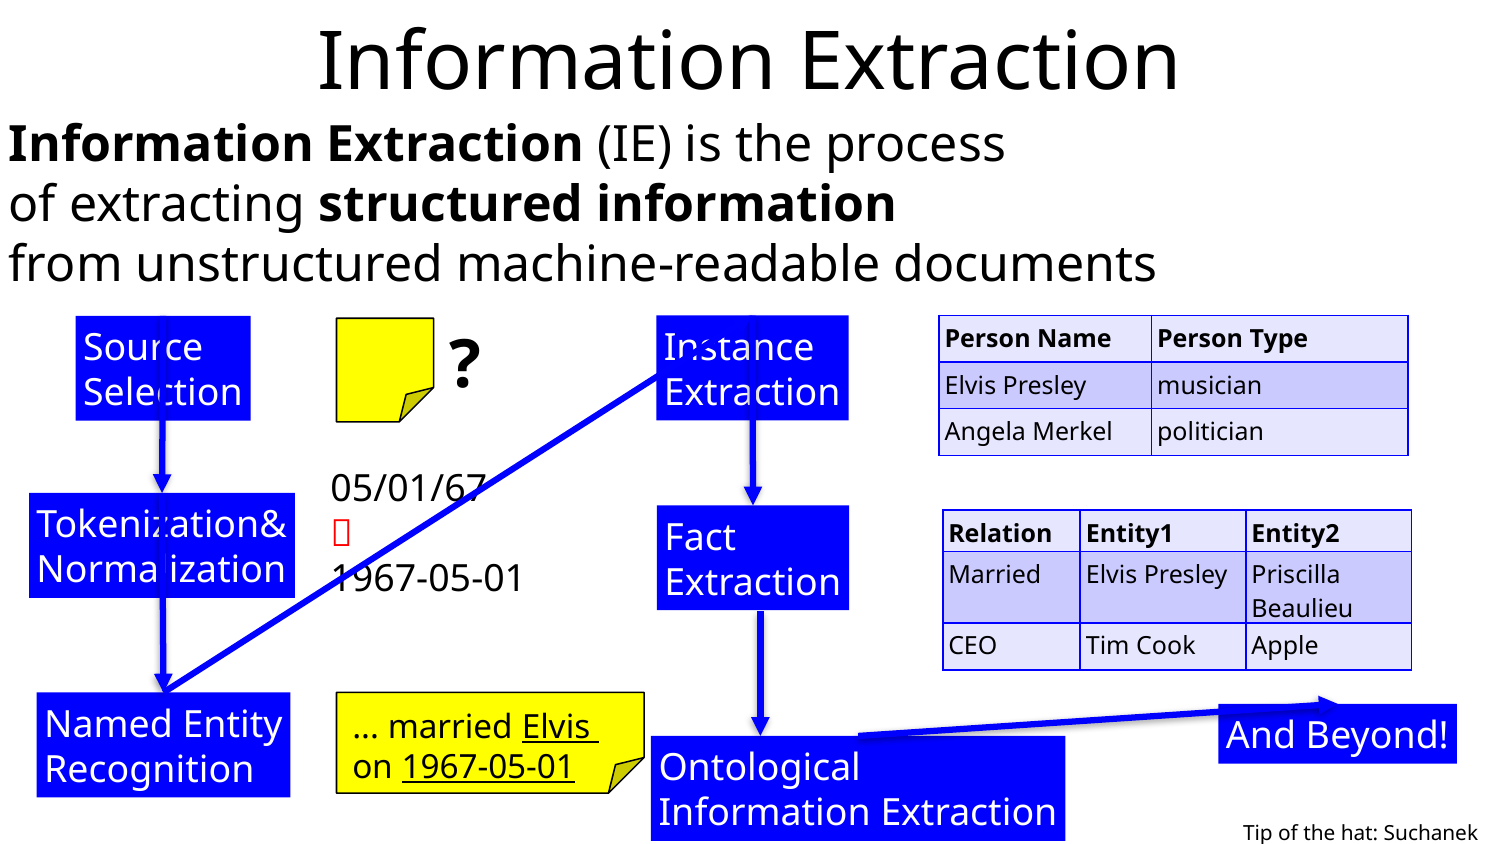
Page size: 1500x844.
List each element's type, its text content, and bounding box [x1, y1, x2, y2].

text_box Source Selection [167, 315, 251, 368]
table_header Entity2 [1247, 511, 1411, 551]
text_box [163, 368, 753, 746]
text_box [336, 317, 434, 368]
table_cell politician [1152, 409, 1407, 455]
table_header Entity1 [1081, 511, 1245, 551]
table_cell Apple [1247, 624, 1411, 669]
table_cell Angela Merkel [940, 409, 1151, 455]
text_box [857, 733, 1338, 790]
text_box ? [442, 313, 490, 368]
table_header Relation [944, 511, 1079, 551]
text_box Tip of the hat: Suchanek [1235, 811, 1486, 844]
table_header Person Name [940, 316, 1151, 361]
text_box And Beyond! [1218, 703, 1457, 764]
text_box Ontological Information Extraction [650, 735, 1066, 841]
table_cell Elvis Presley [940, 363, 1151, 408]
table_cell musician [1152, 363, 1407, 408]
text_box Fact Extraction [753, 505, 850, 611]
title Information Extraction [74, 0, 1426, 115]
text_box Information Extraction (IE) is the process of extracting structured information from unstructured machine-readable documents [1, 104, 1307, 300]
text_box Source Selection [75, 315, 159, 421]
table_cell CEO [944, 624, 1079, 669]
table_cell Tim Cook [1081, 624, 1245, 669]
table_cell Elvis Presley [1081, 552, 1245, 622]
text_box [336, 654, 645, 796]
table_cell Priscilla Beaulieu [1247, 552, 1411, 622]
table_header Person Type [1152, 316, 1407, 361]
text_box Instance Extraction [656, 315, 748, 368]
text_box [754, 611, 767, 736]
table_cell Married [944, 552, 1079, 622]
text_box Instance Extraction [756, 315, 849, 421]
text_box Tokenization& Normalization [29, 492, 155, 598]
text_box Named Entity Recognition [36, 692, 291, 798]
